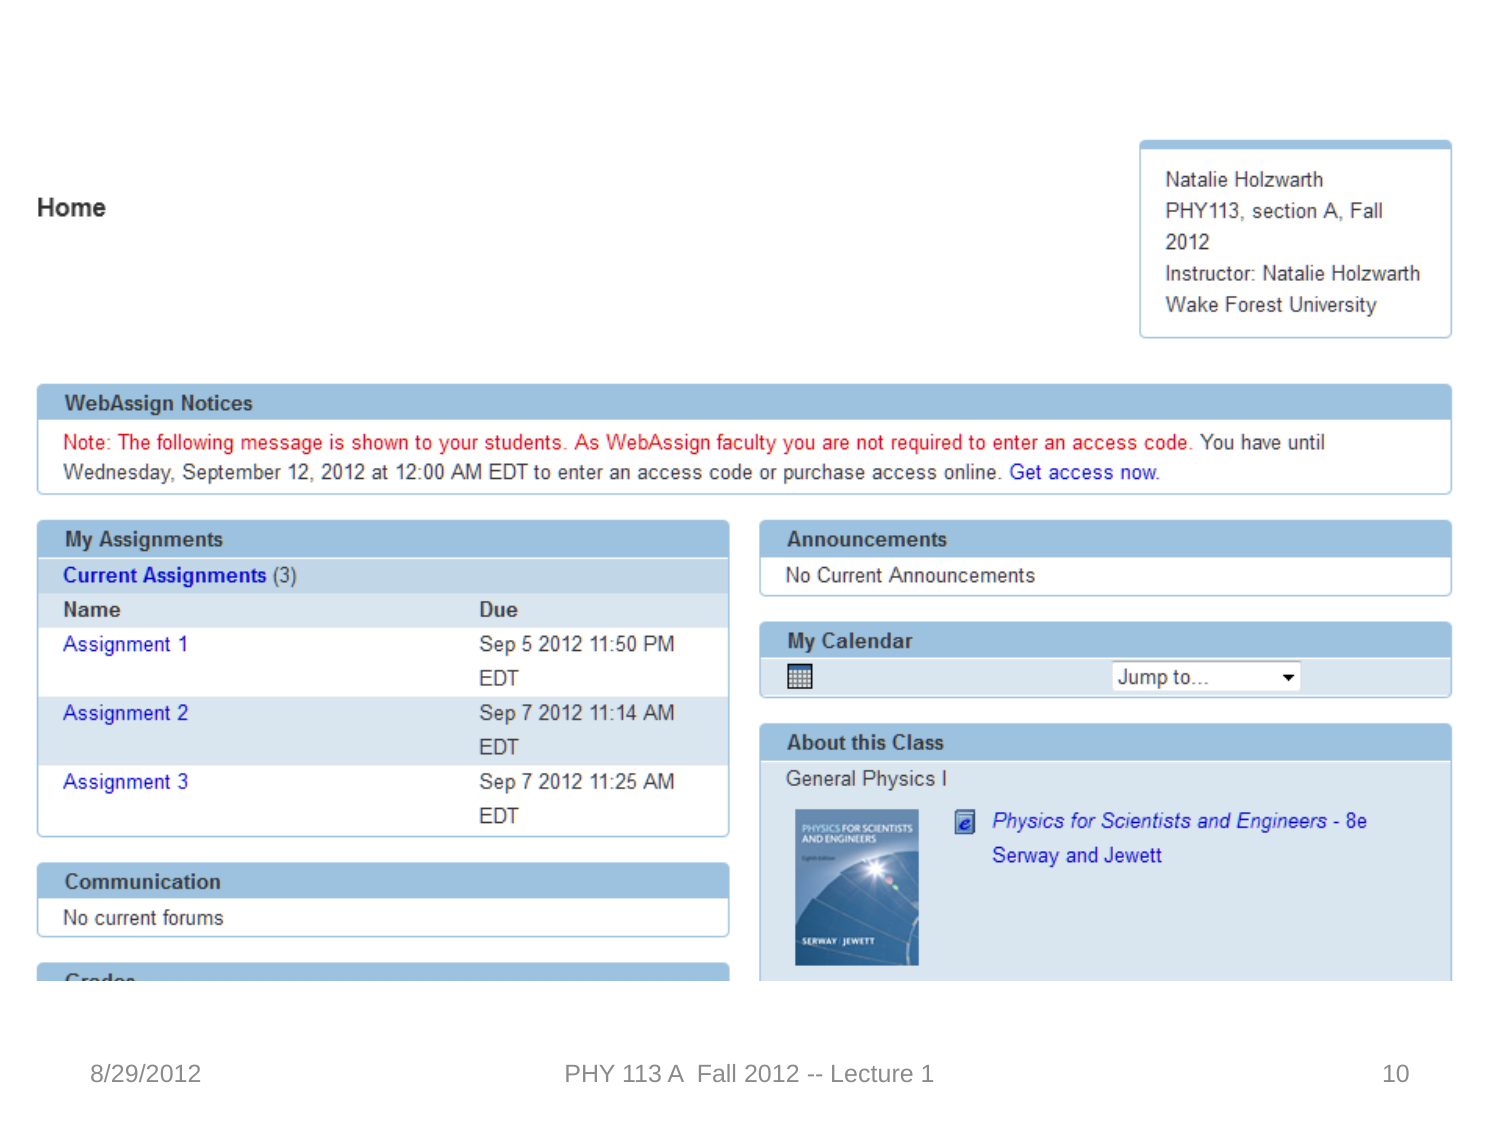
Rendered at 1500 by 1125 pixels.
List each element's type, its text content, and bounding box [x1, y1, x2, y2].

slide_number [75, 1042, 425, 1103]
footer PHY 113 A Fall 2012 -- Lecture 1 [512, 1042, 988, 1103]
picture [24, 137, 1468, 981]
slide_number 10 [1074, 1042, 1425, 1103]
